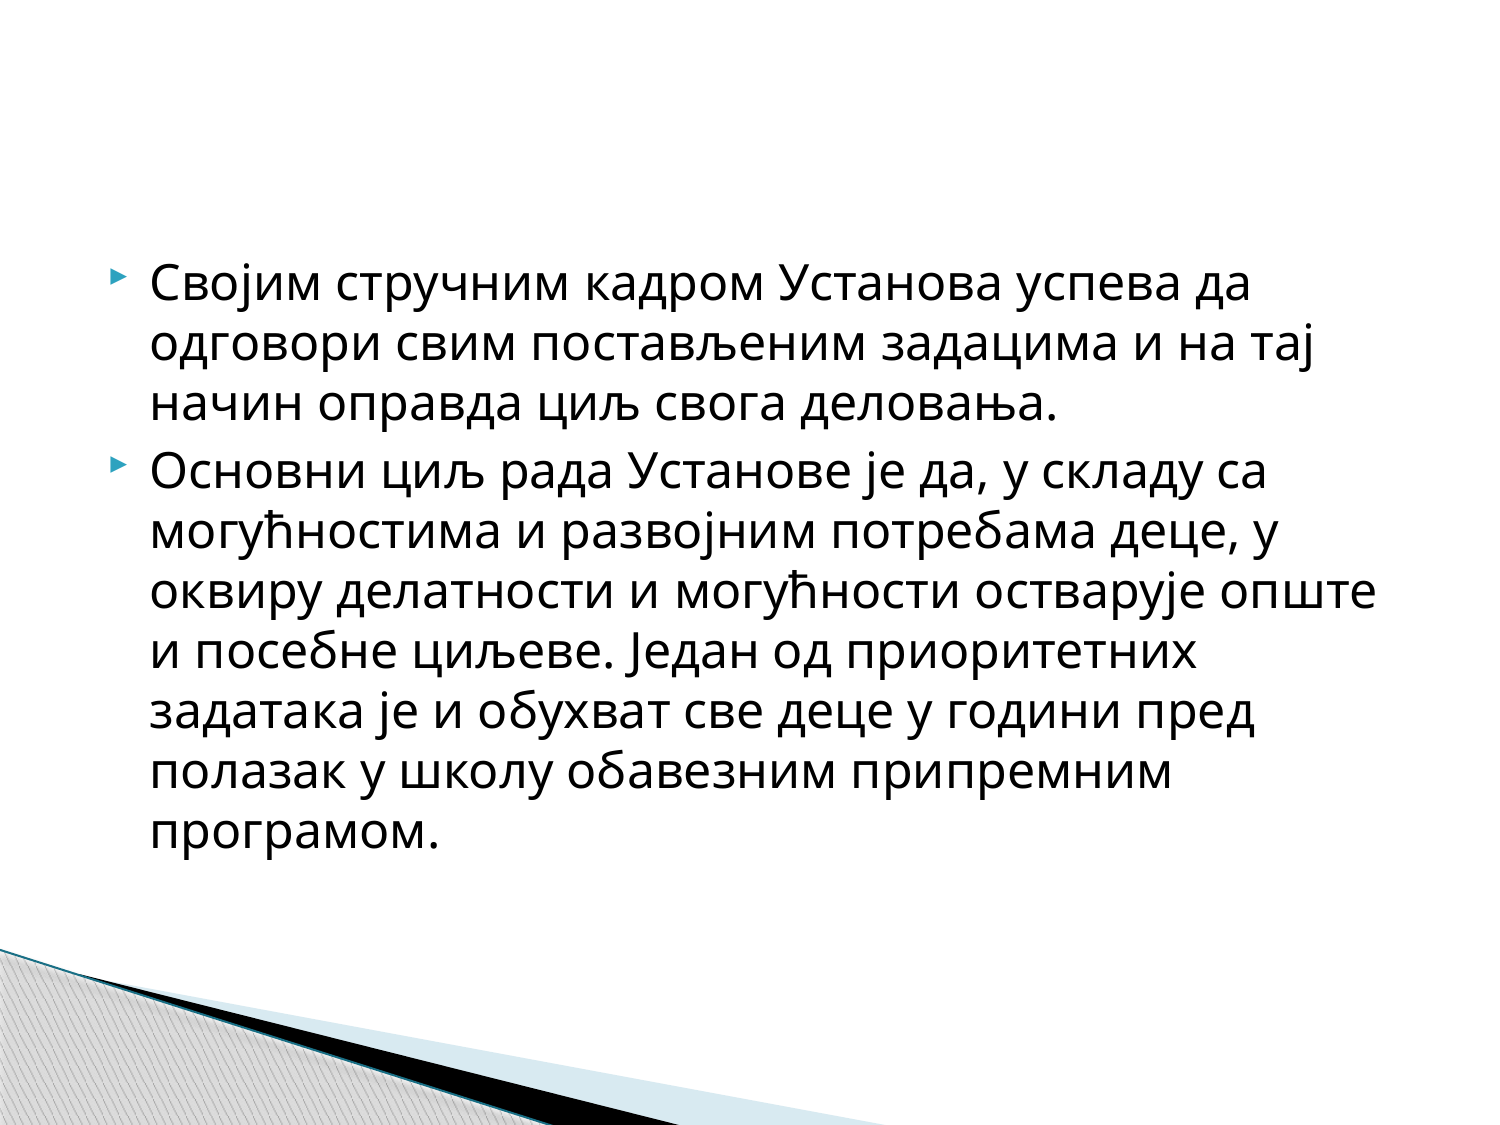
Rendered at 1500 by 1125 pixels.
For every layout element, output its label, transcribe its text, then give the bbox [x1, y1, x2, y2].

list Својим стручним кадром Установа успева да одговори свим постављеним задацима и на тај начин оправда циљ свога деловања. Основни циљ рада Установе је да, у складу са могућностима и развојним потребама деце, у оквиру делатности и могућности остварује опште и посебне циљеве. Један од приоритетних задатака је и обухват све деце у години пред полазак у школу обавезним припремним програмом. [75, 243, 1425, 986]
